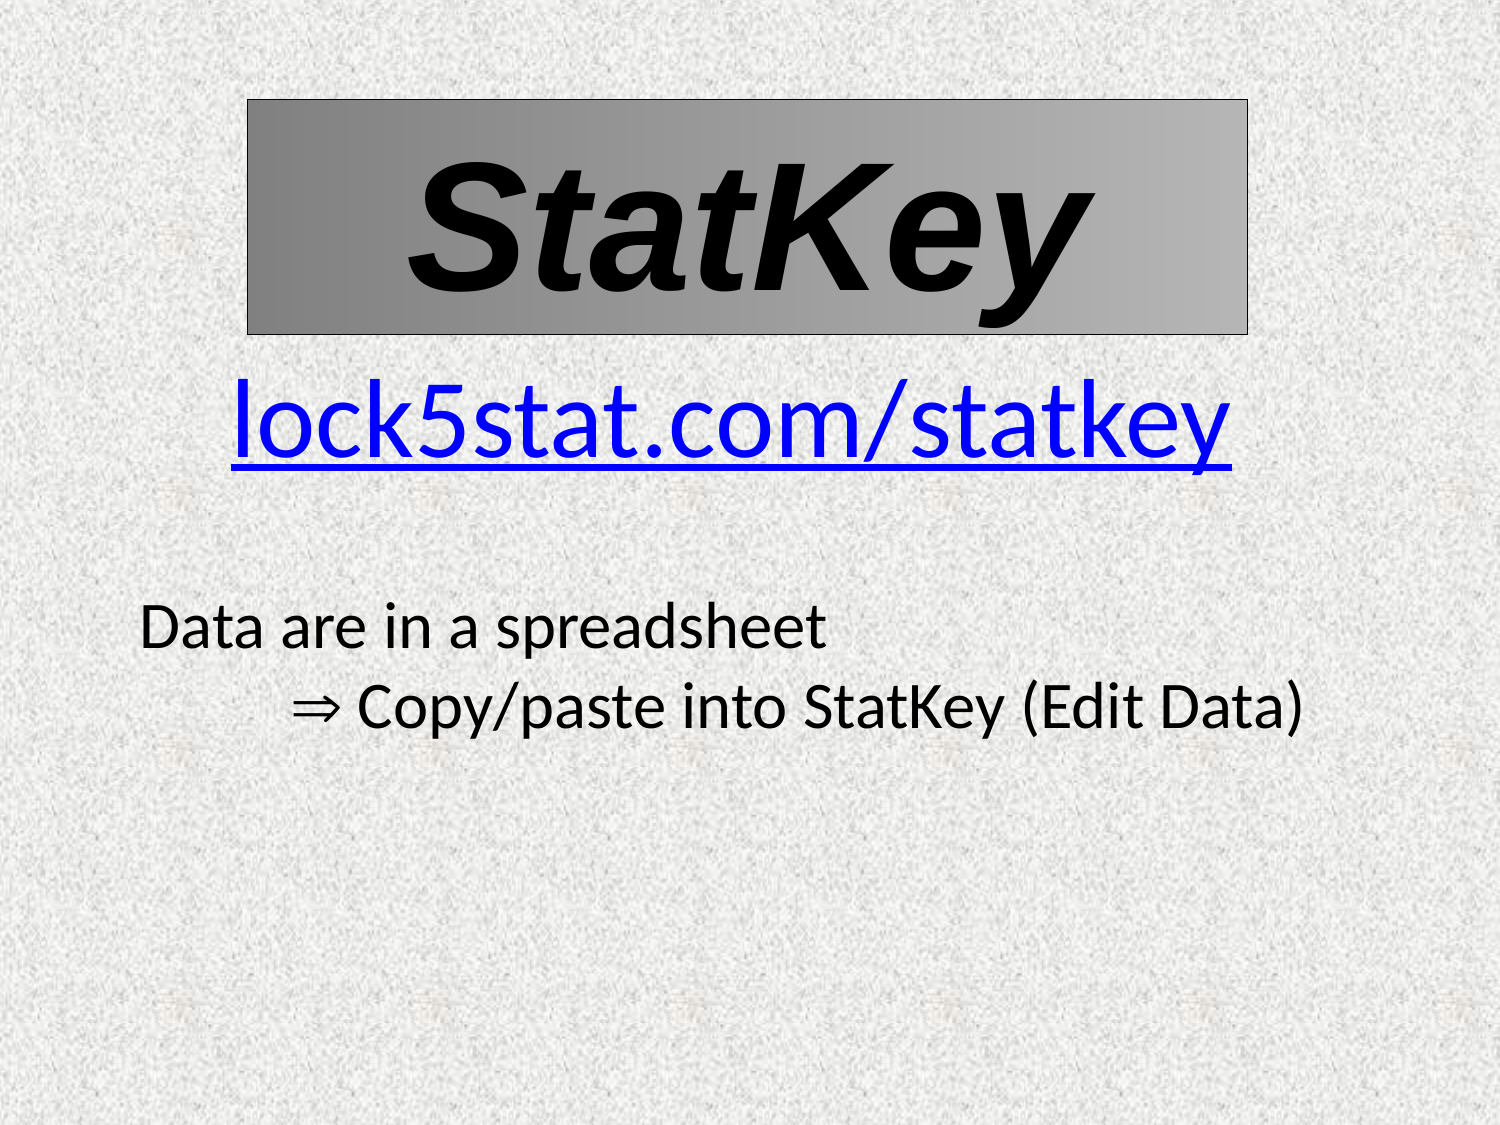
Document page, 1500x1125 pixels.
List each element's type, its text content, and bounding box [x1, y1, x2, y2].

text_box StatKey [247, 99, 1248, 335]
text_box lock5stat.com/statkey [150, 337, 1313, 533]
picture [0, 0, 1500, 1125]
text_box Data are in a spreadsheet  Copy/paste into StatKey (Edit Data) [124, 574, 1400, 750]
